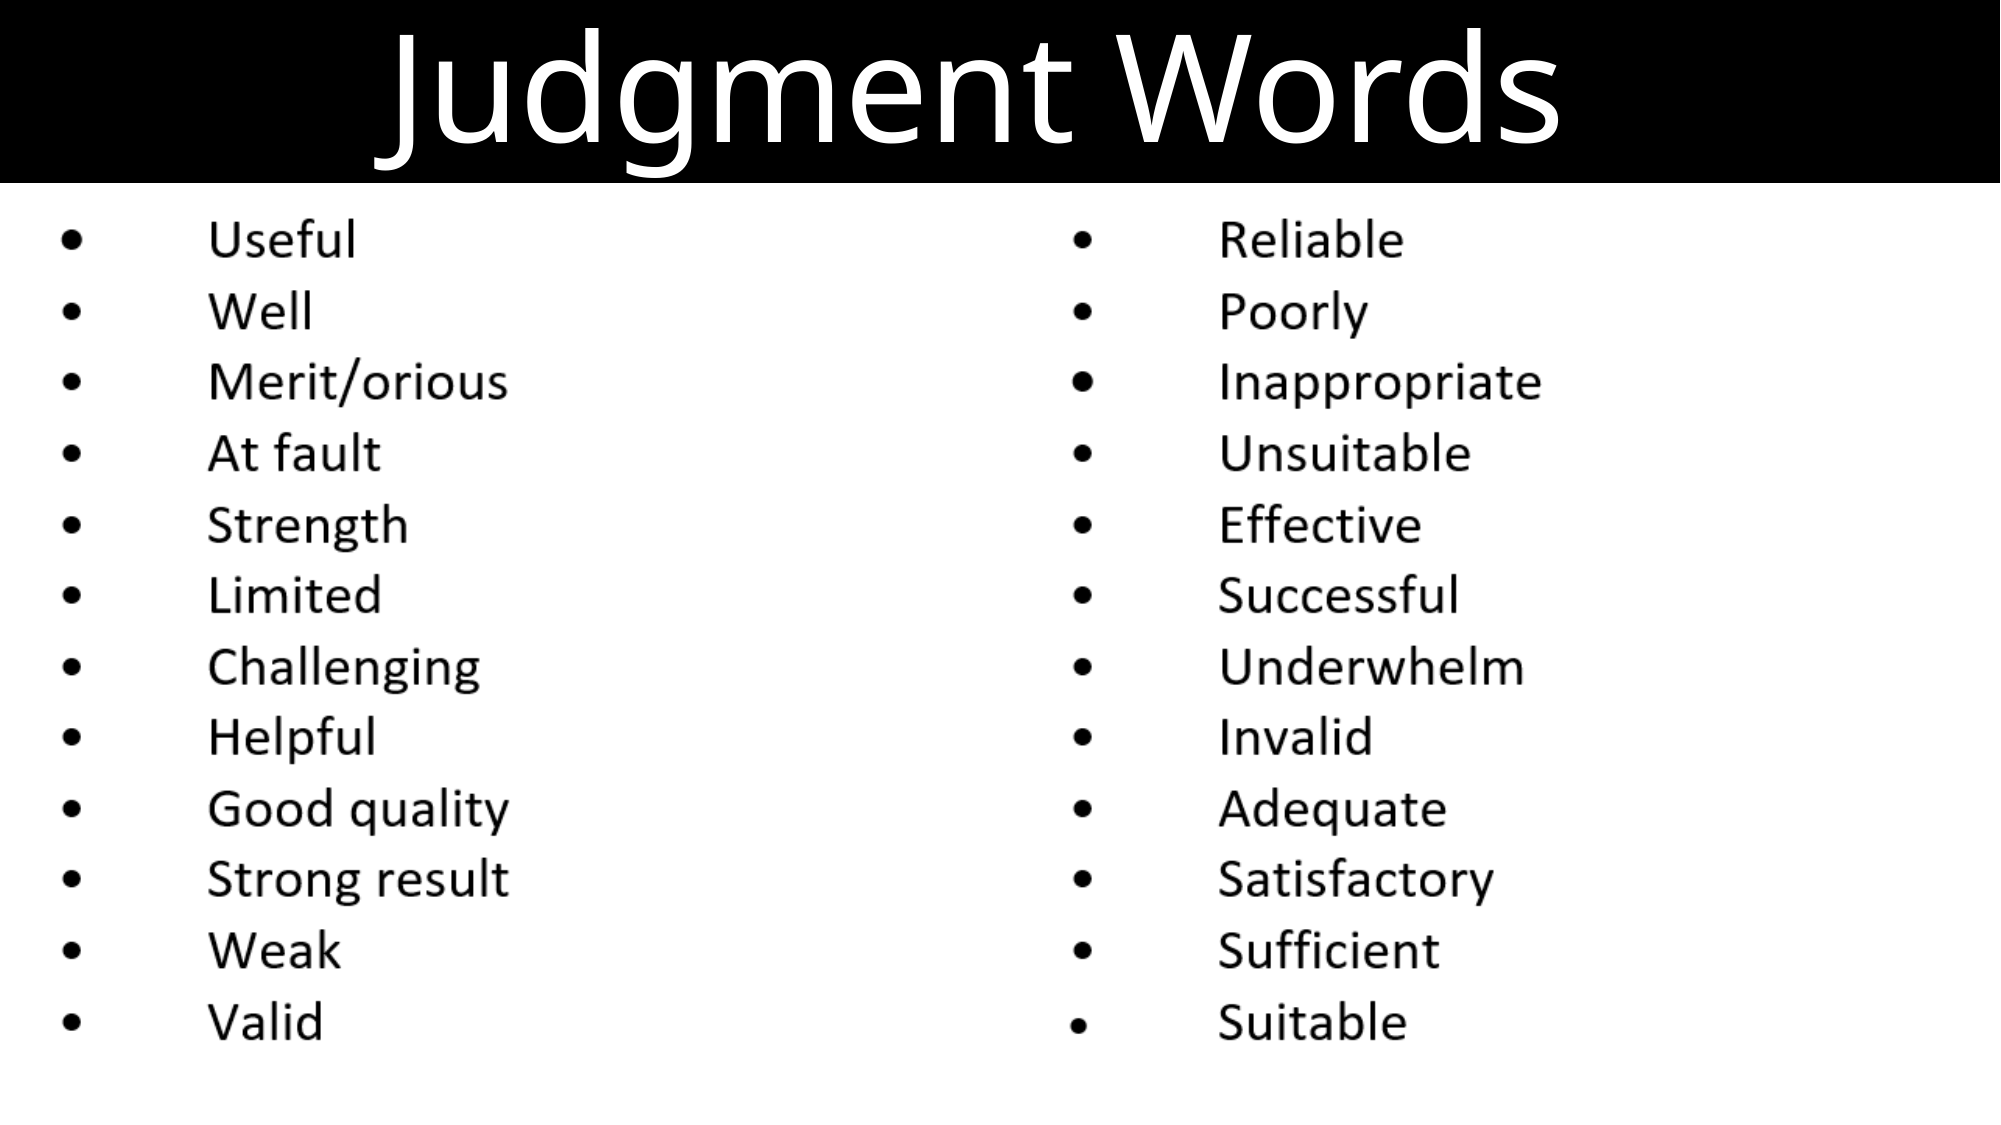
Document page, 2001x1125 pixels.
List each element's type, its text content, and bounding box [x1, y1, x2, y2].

title Judgment Words [113, 0, 1839, 183]
picture [0, 183, 2000, 1125]
